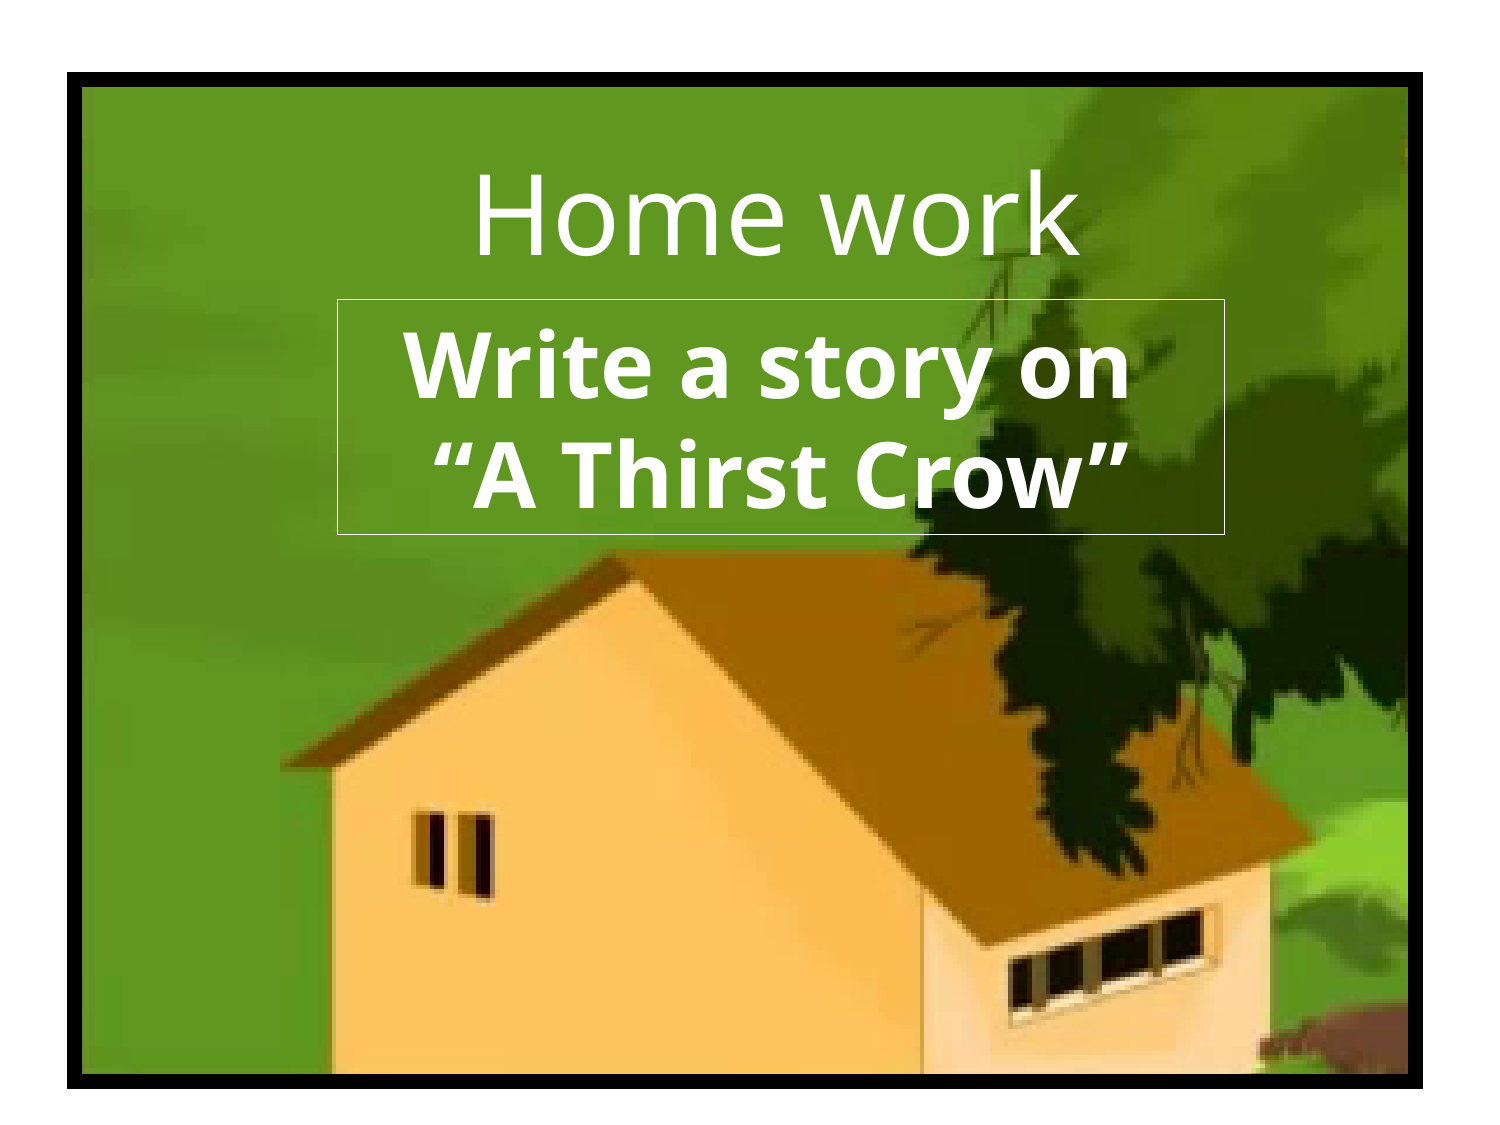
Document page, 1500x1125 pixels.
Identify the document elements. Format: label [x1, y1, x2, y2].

picture [81, 86, 1409, 1075]
